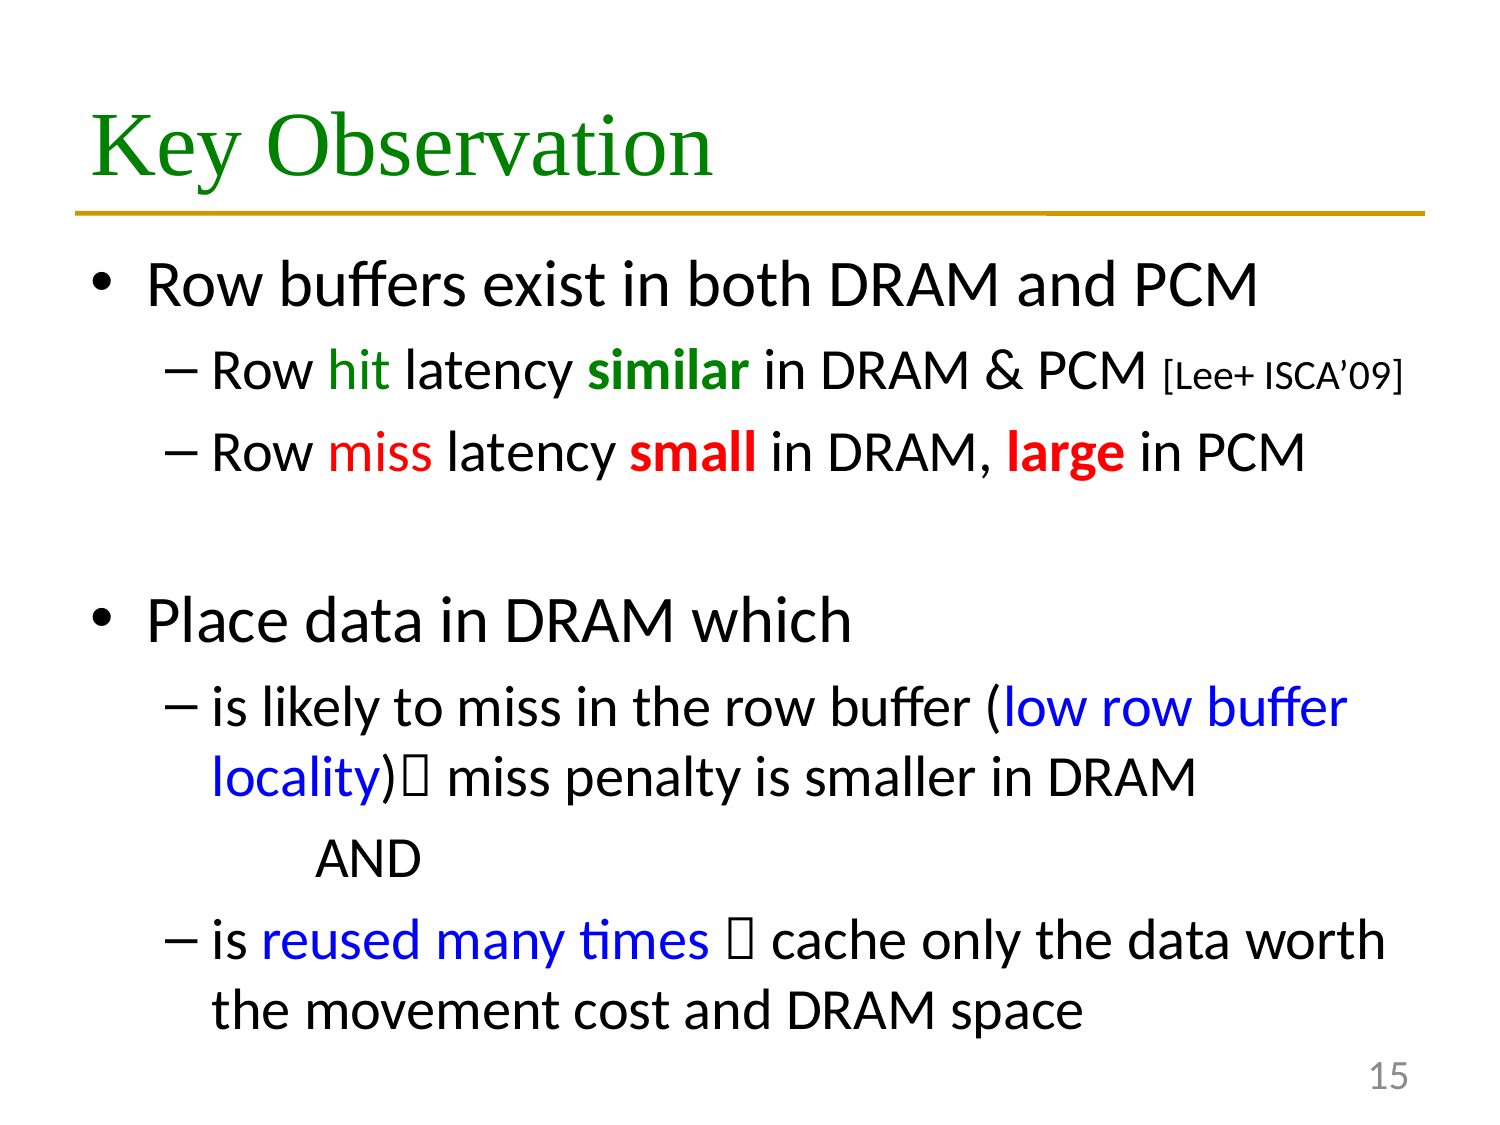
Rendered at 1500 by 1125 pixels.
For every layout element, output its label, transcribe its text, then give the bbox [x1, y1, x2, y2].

slide_number 15 [1074, 1042, 1425, 1103]
list Row buffers exist in both DRAM and PCM Row hit latency similar in DRAM & PCM [Lee+ ISCA’09] Row miss latency small in DRAM, large in PCM Place data in DRAM which is likely to miss in the row buffer (low row buffer locality) miss penalty is smaller in DRAM AND is reused many times  cache only the data worth the movement cost and DRAM space [75, 232, 1425, 1005]
title Key Observation [75, 45, 1425, 232]
